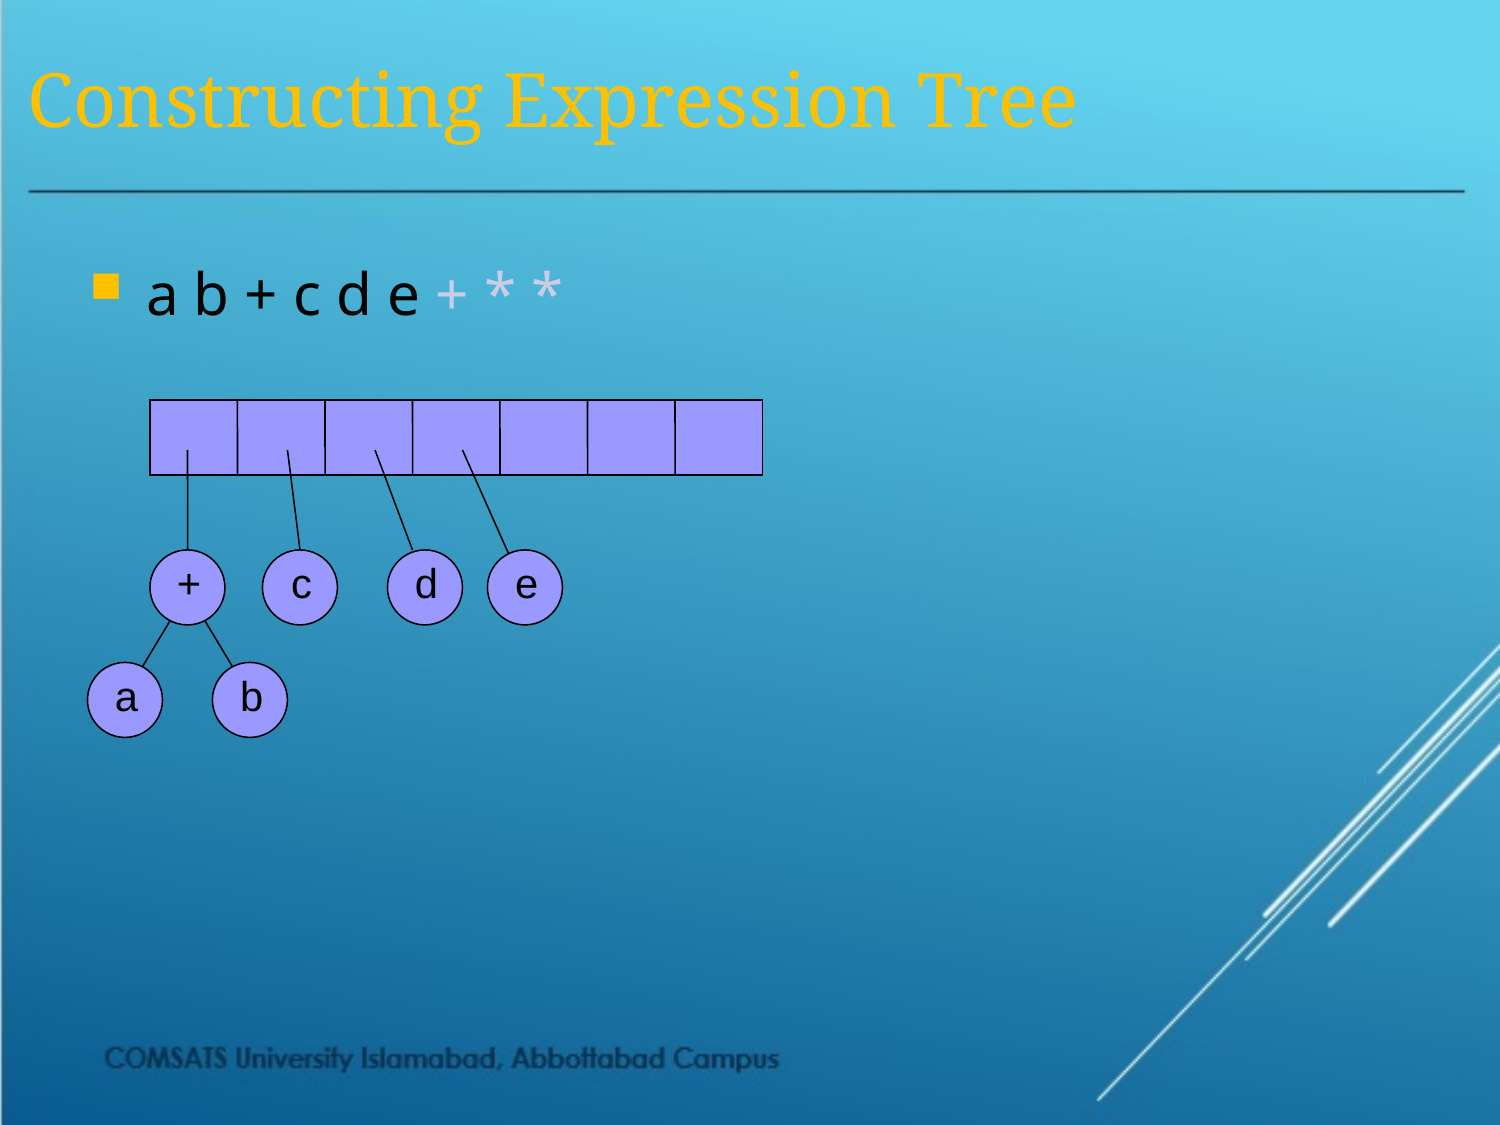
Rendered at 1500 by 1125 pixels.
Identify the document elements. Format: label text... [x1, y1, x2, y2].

list a b + c d e + * * [74, 249, 1425, 388]
text_box [676, 399, 763, 475]
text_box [212, 662, 288, 738]
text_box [387, 549, 463, 626]
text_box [149, 549, 226, 626]
text_box [149, 399, 237, 475]
text_box [588, 399, 675, 475]
title Constructing Expression Tree [12, 0, 1362, 150]
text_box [262, 549, 338, 626]
text_box [238, 399, 412, 475]
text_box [87, 662, 163, 738]
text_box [487, 549, 563, 626]
picture [0, 0, 1500, 1125]
text_box [413, 399, 587, 475]
